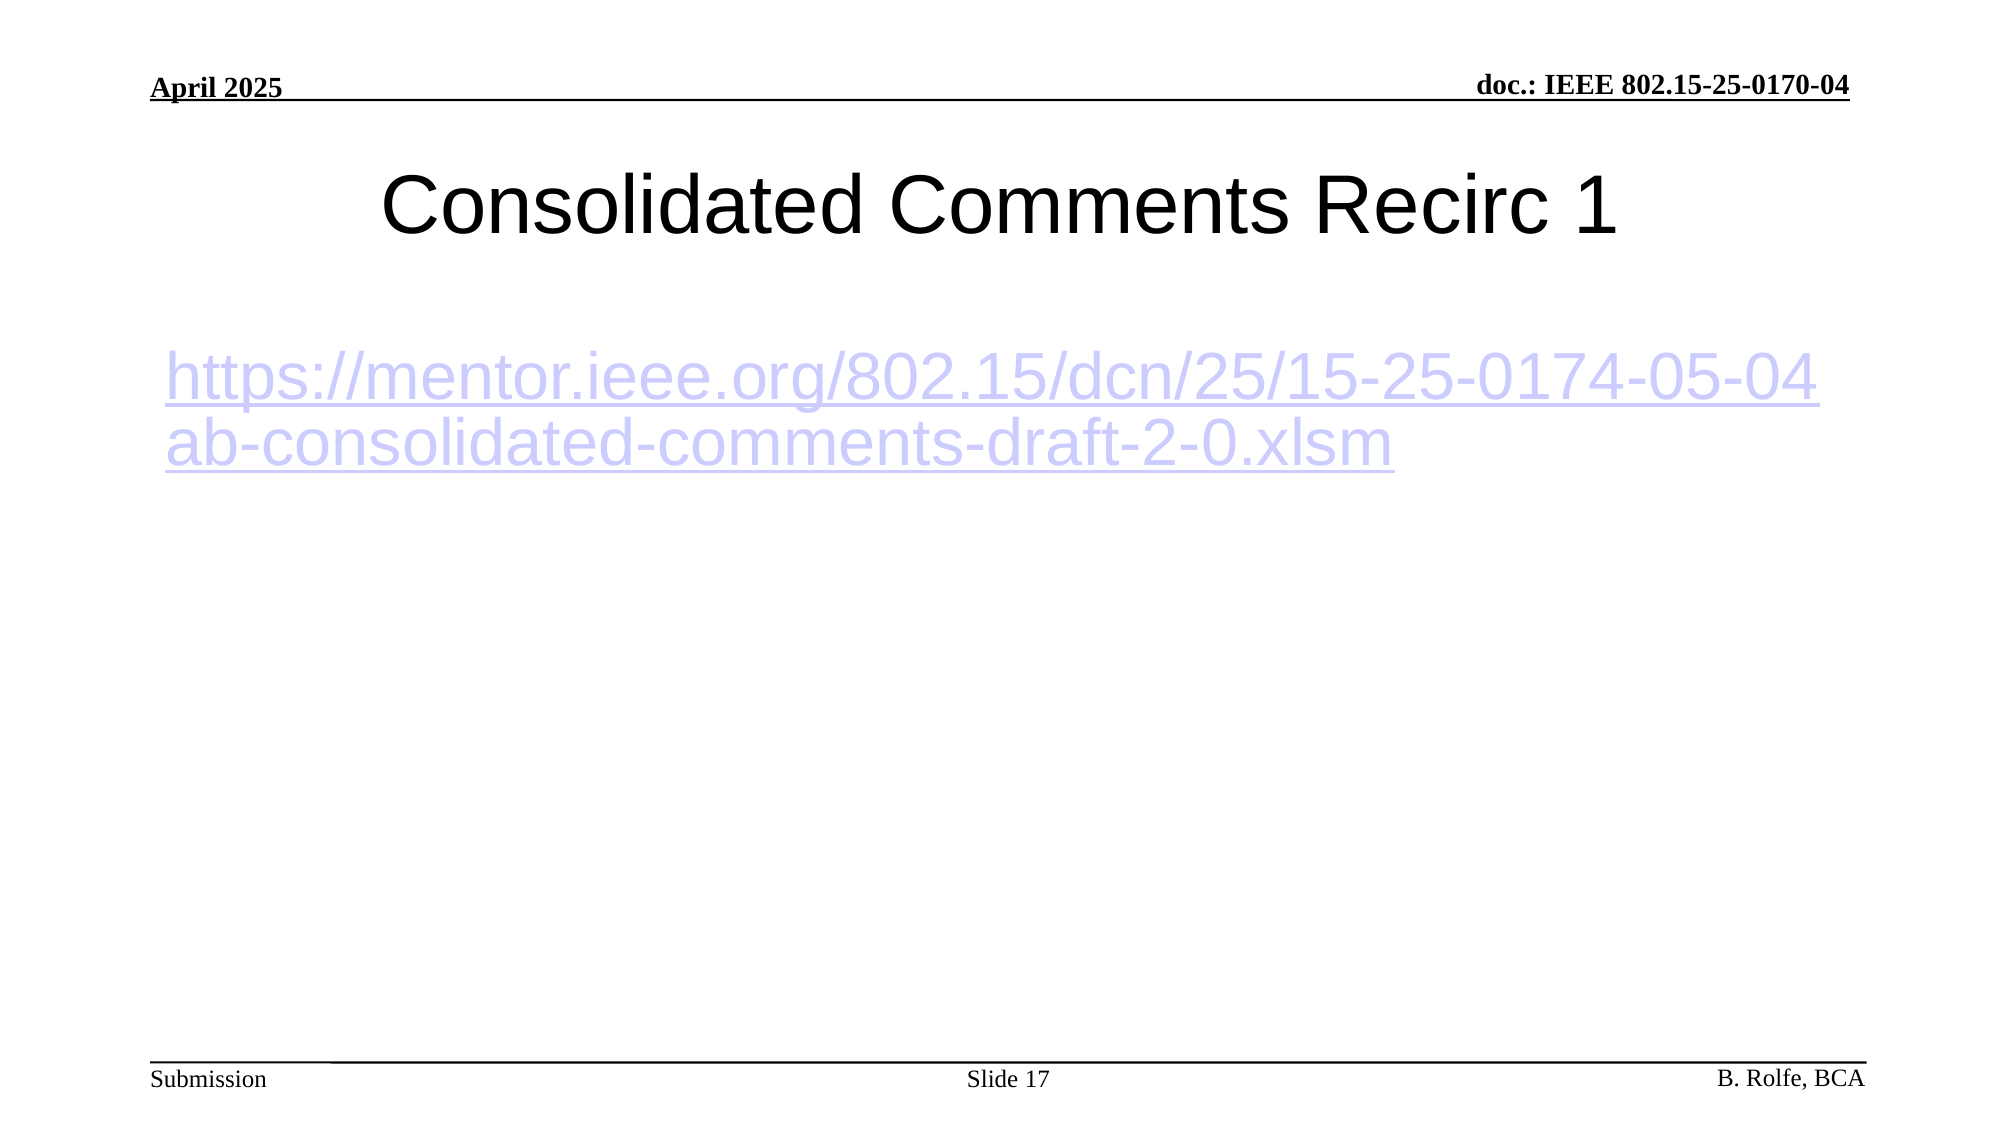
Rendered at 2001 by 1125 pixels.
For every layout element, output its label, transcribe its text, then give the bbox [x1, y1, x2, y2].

slide_number Slide 17 [964, 1062, 1053, 1093]
list https://mentor.ieee.org/802.15/dcn/25/15-25-0174-05-04ab-consolidated-comments-draft-2-0.xlsm [150, 324, 1850, 1000]
title Consolidated Comments Recirc 1 [150, 112, 1850, 288]
